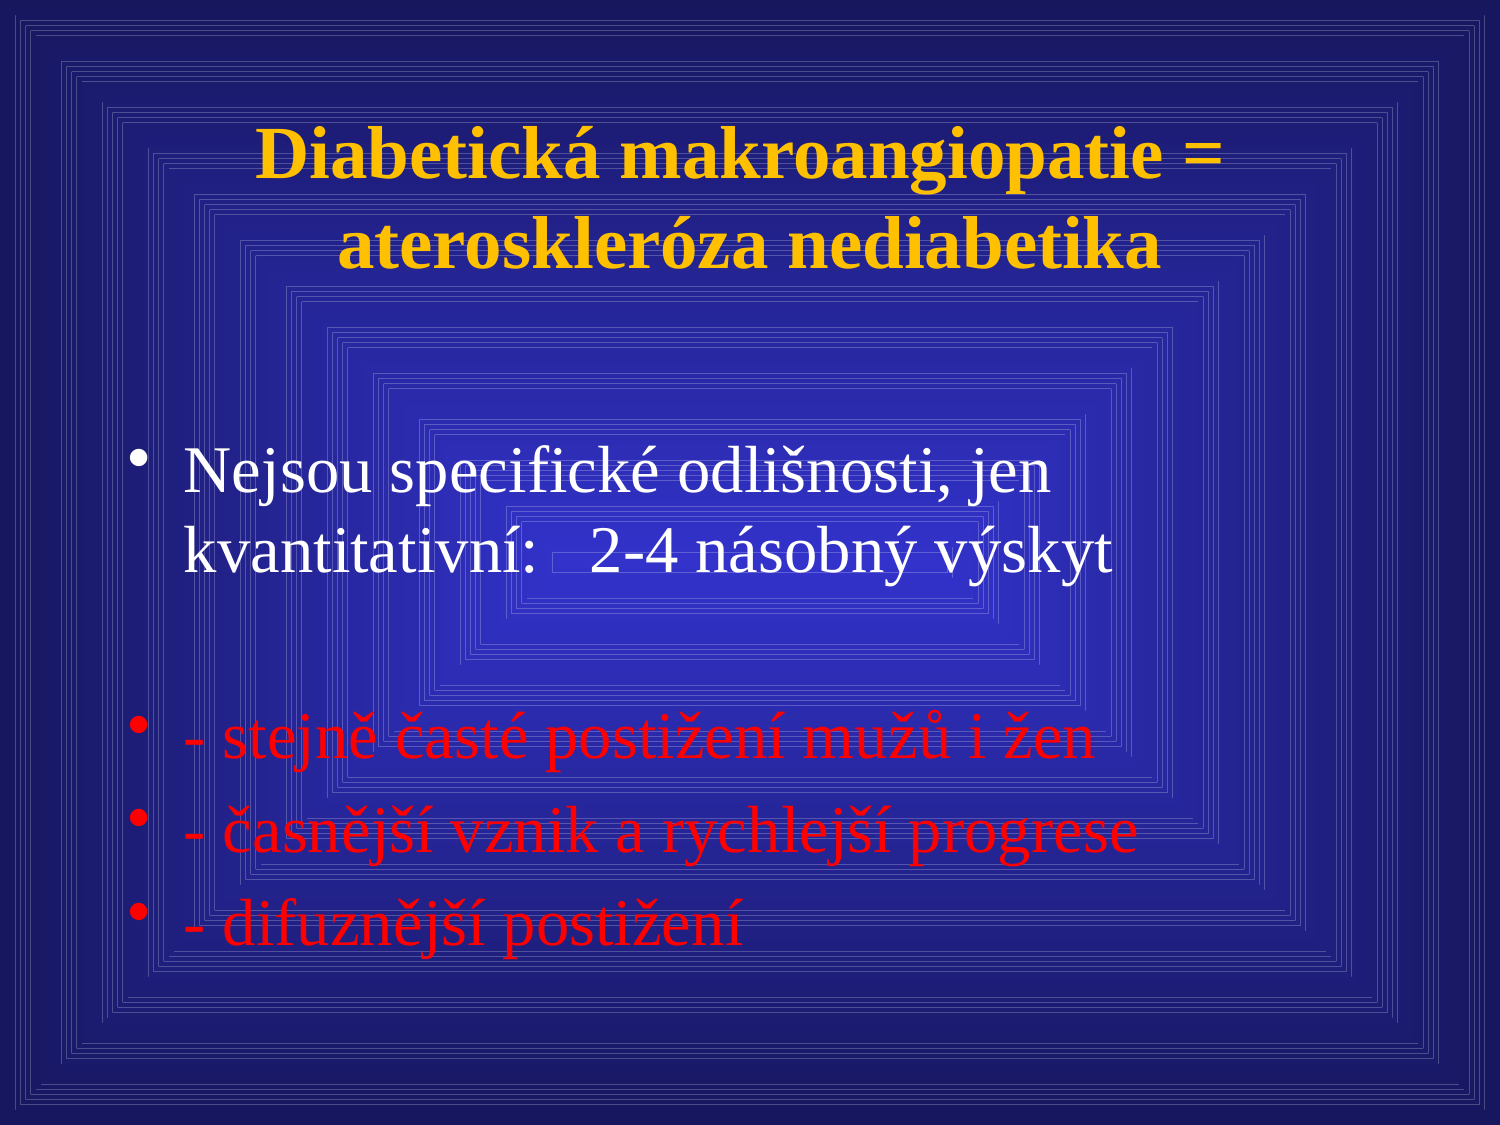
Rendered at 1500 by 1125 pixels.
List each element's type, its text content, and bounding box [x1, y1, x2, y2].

list Nejsou specifické odlišnosti, jen kvantitativní: 2-4 násobný výskyt - stejně časté postižení mužů i žen - časnější vznik a rychlejší progrese - difuznější postižení [112, 324, 1388, 1001]
title Diabetická makroangiopatie = ateroskleróza nediabetika [112, 99, 1388, 288]
